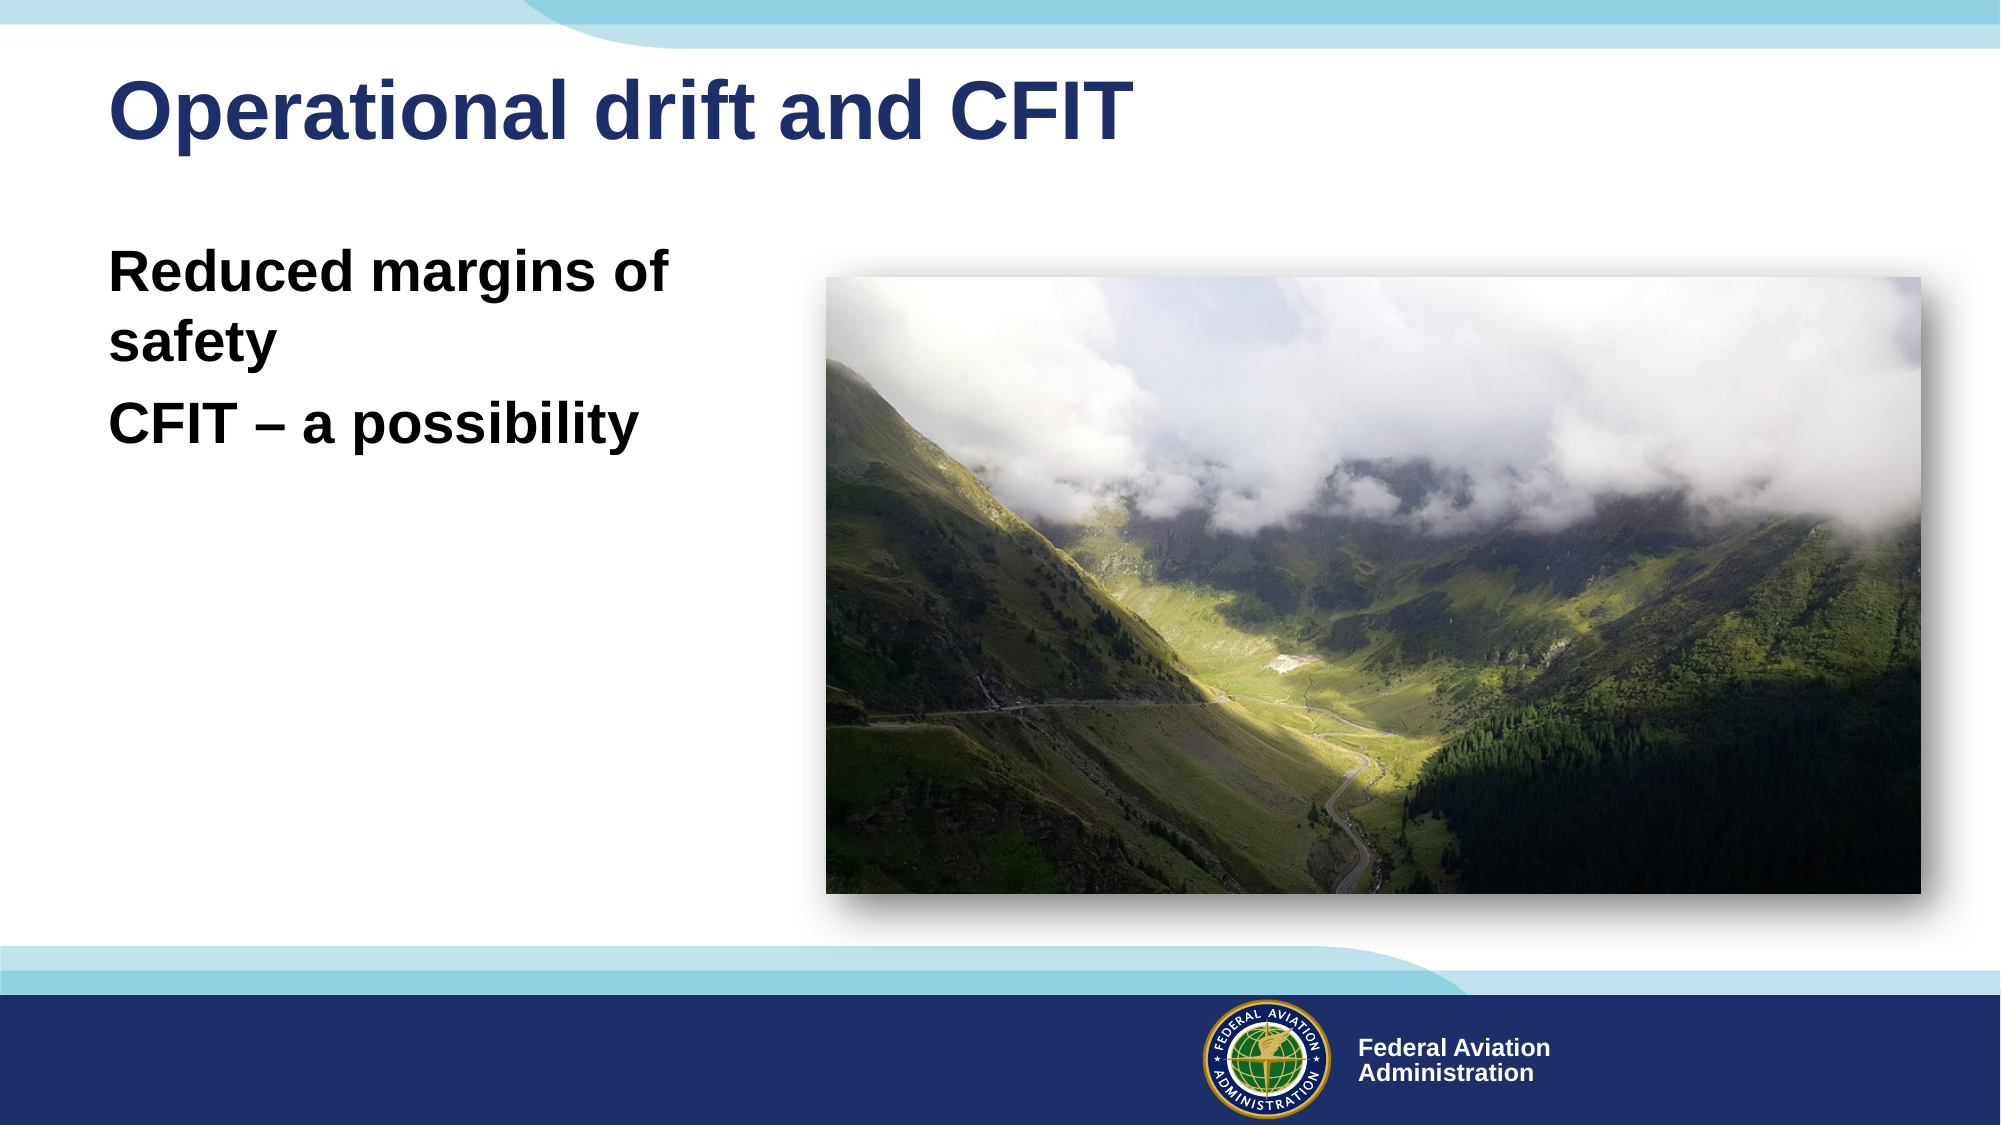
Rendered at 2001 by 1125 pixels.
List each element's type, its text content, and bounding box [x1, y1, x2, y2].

list Reduced margins of safety CFIT – a possibility [93, 225, 755, 946]
title Operational drift and CFIT [93, 56, 1947, 157]
picture [0, 945, 2000, 995]
picture [825, 277, 1921, 894]
picture [0, 0, 1999, 50]
